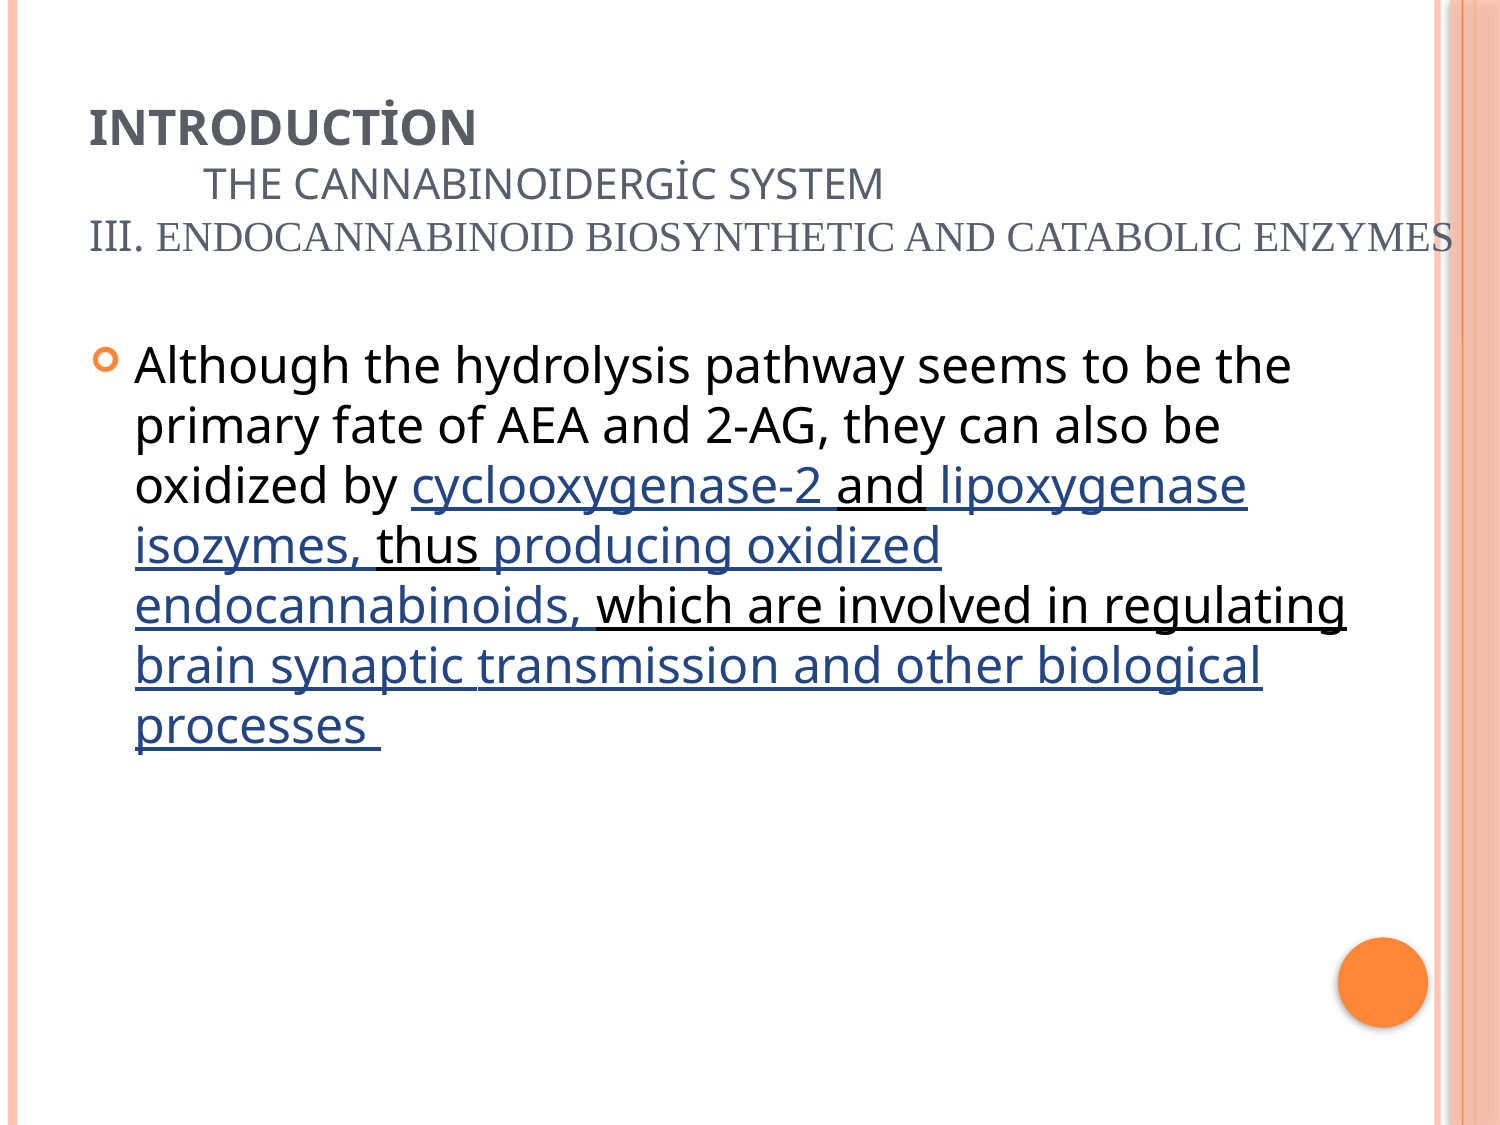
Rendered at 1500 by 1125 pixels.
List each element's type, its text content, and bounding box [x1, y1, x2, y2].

list Although the hydrolysis pathway seems to be the primary fate of AEA and 2-AG, they can also be oxidized by cyclooxygenase-2 and lipoxygenase isozymes, thus producing oxidized endocannabinoids, which are involved in regulating brain synaptic transmission and other biological processes [75, 326, 1388, 988]
title Introduction The Cannabinoidergic system III. Endocannabinoid biosynthetic and catabolic enzymes [75, 54, 1471, 268]
